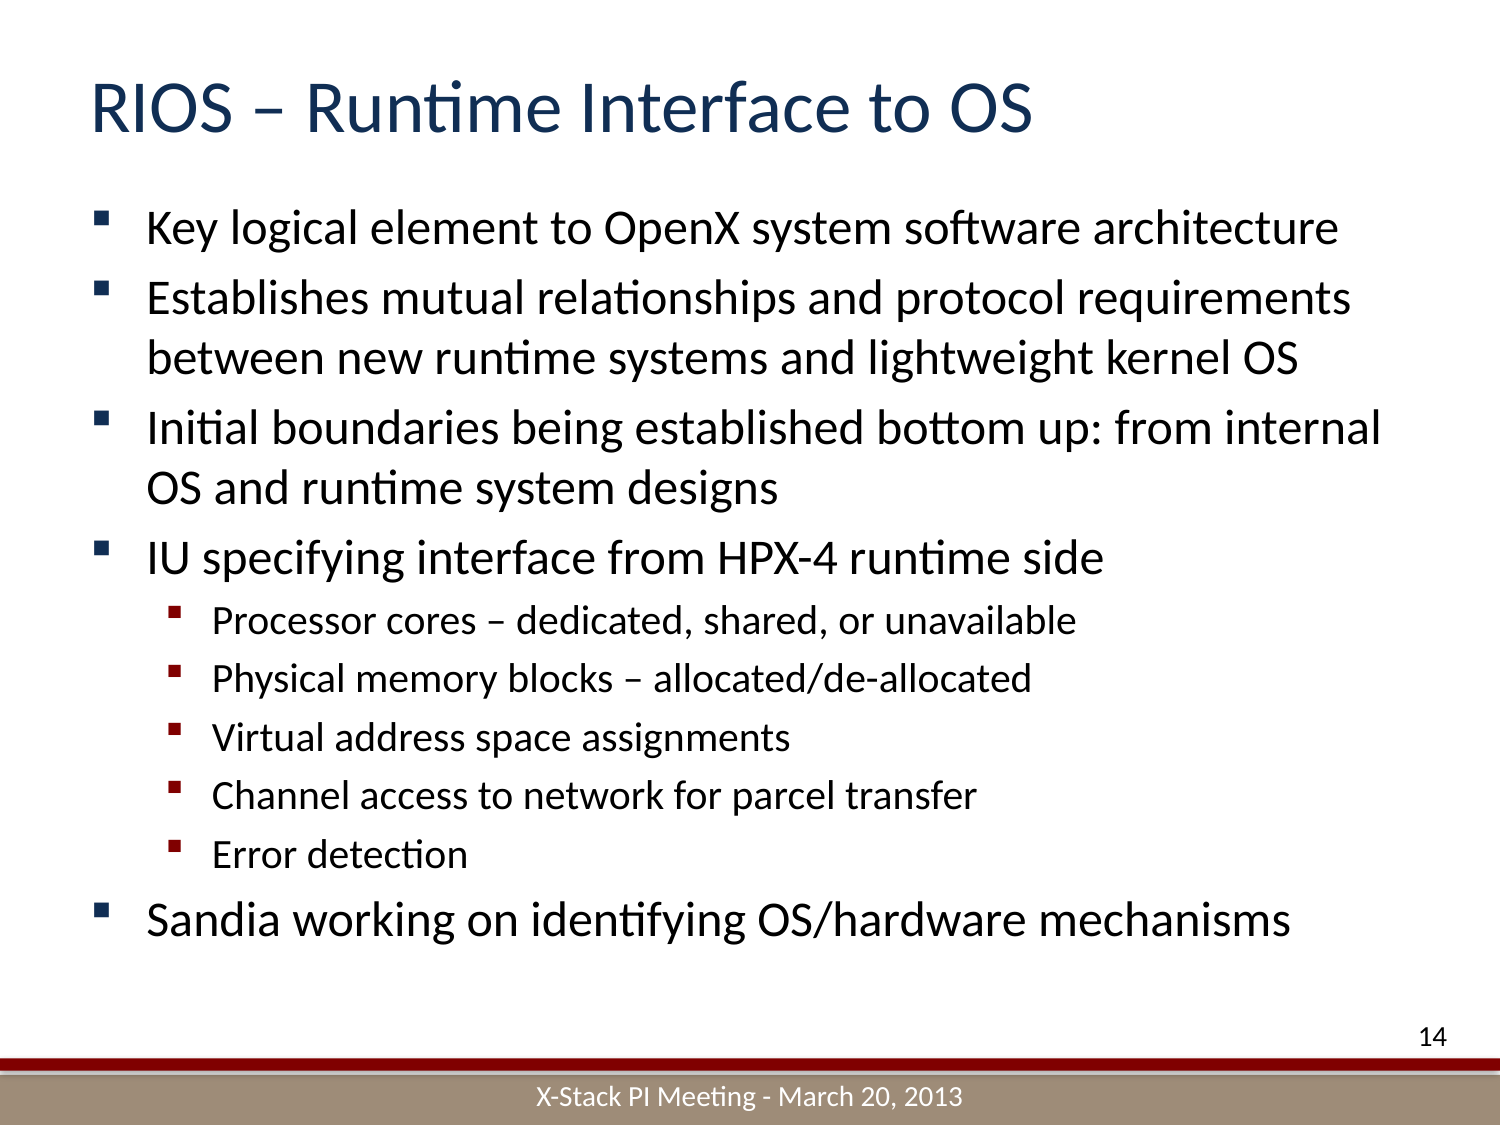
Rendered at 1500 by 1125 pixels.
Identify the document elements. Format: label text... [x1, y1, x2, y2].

slide_number 14 [1248, 1009, 1463, 1072]
title RIOS – Runtime Interface to OS [74, 44, 1426, 160]
list Key logical element to OpenX system software architecture Establishes mutual relationships and protocol requirements between new runtime systems and lightweight kernel OS Initial boundaries being established bottom up: from internal OS and runtime system designs IU specifying interface from HPX-4 runtime side Processor cores – dedicated, shared, or unavailable Physical memory blocks – allocated/de-allocated Virtual address space assignments Channel access to network for parcel transfer Error detection Sandia working on identifying OS/hardware mechanisms [74, 186, 1426, 930]
footer X-Stack PI Meeting - March 20, 2013 [512, 1069, 988, 1117]
